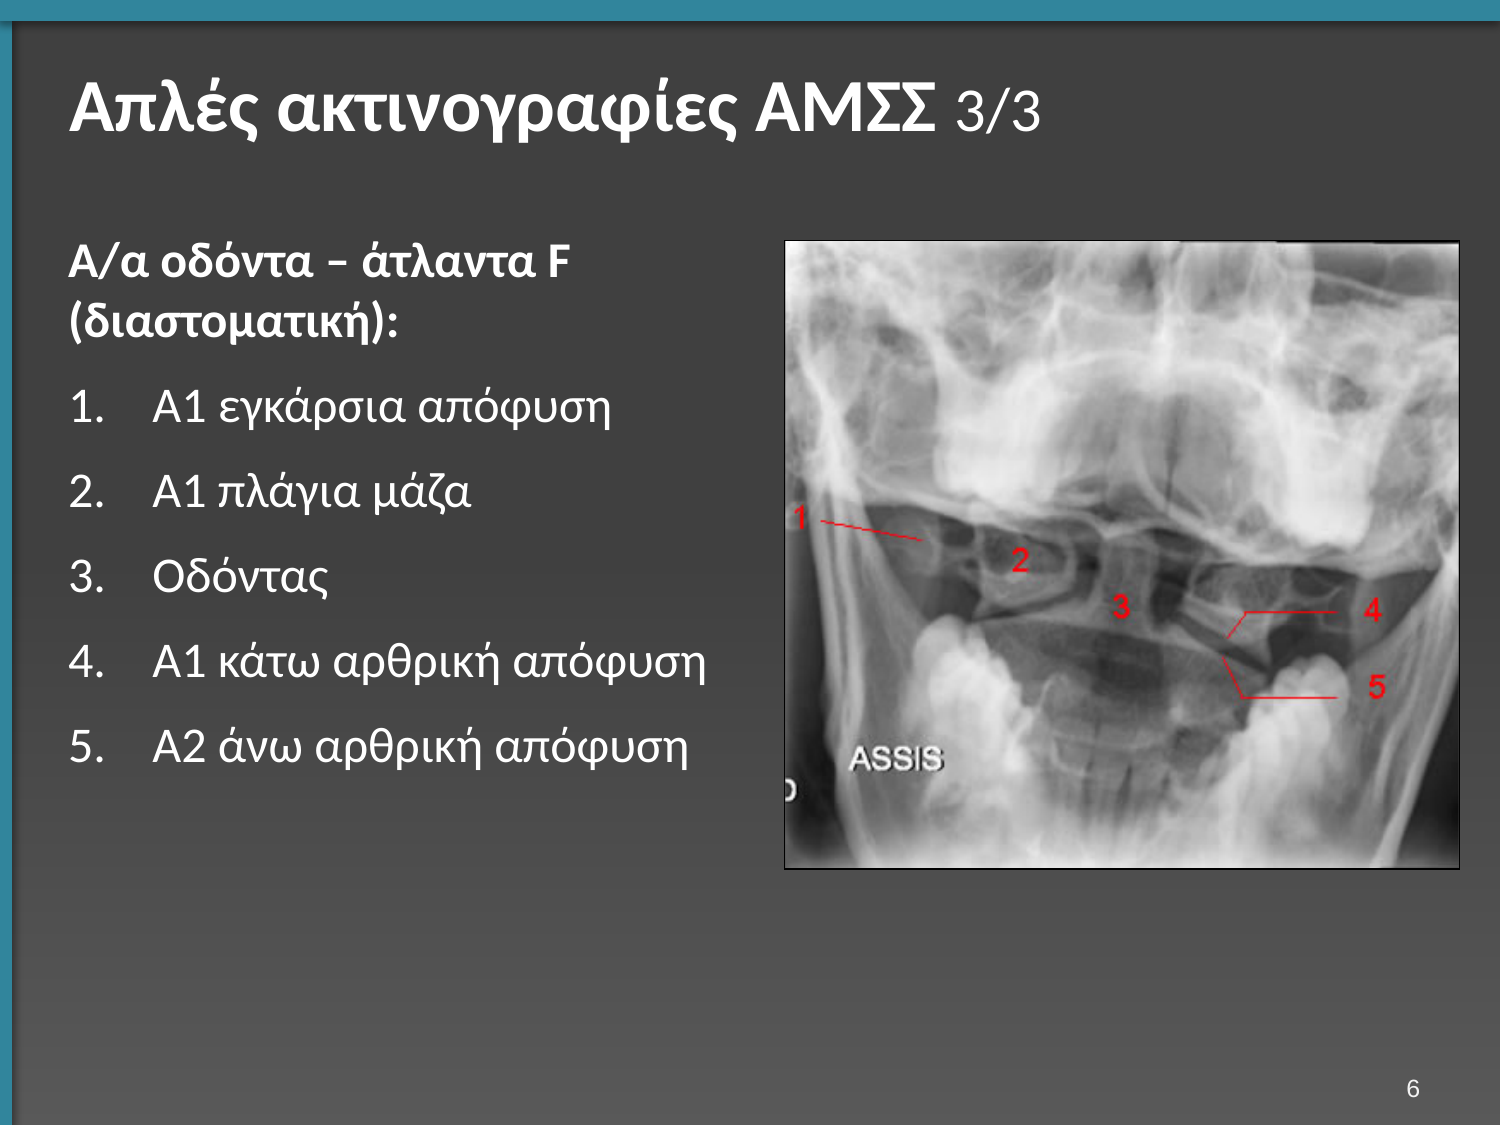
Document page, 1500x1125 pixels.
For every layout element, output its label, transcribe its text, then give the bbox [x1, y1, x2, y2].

list Α/α οδόντα – άτλαντα F (διαστοματική): Α1 εγκάρσια απόφυση Α1 πλάγια μάζα Οδόντας Α1 κάτω αρθρική απόφυση Α2 άνω αρθρική απόφυση [53, 219, 798, 1083]
slide_number 5 [1085, 1057, 1436, 1118]
picture [785, 241, 1459, 869]
title Απλές ακτινογραφίες ΑΜΣΣ 3/3 [10, 19, 1500, 185]
